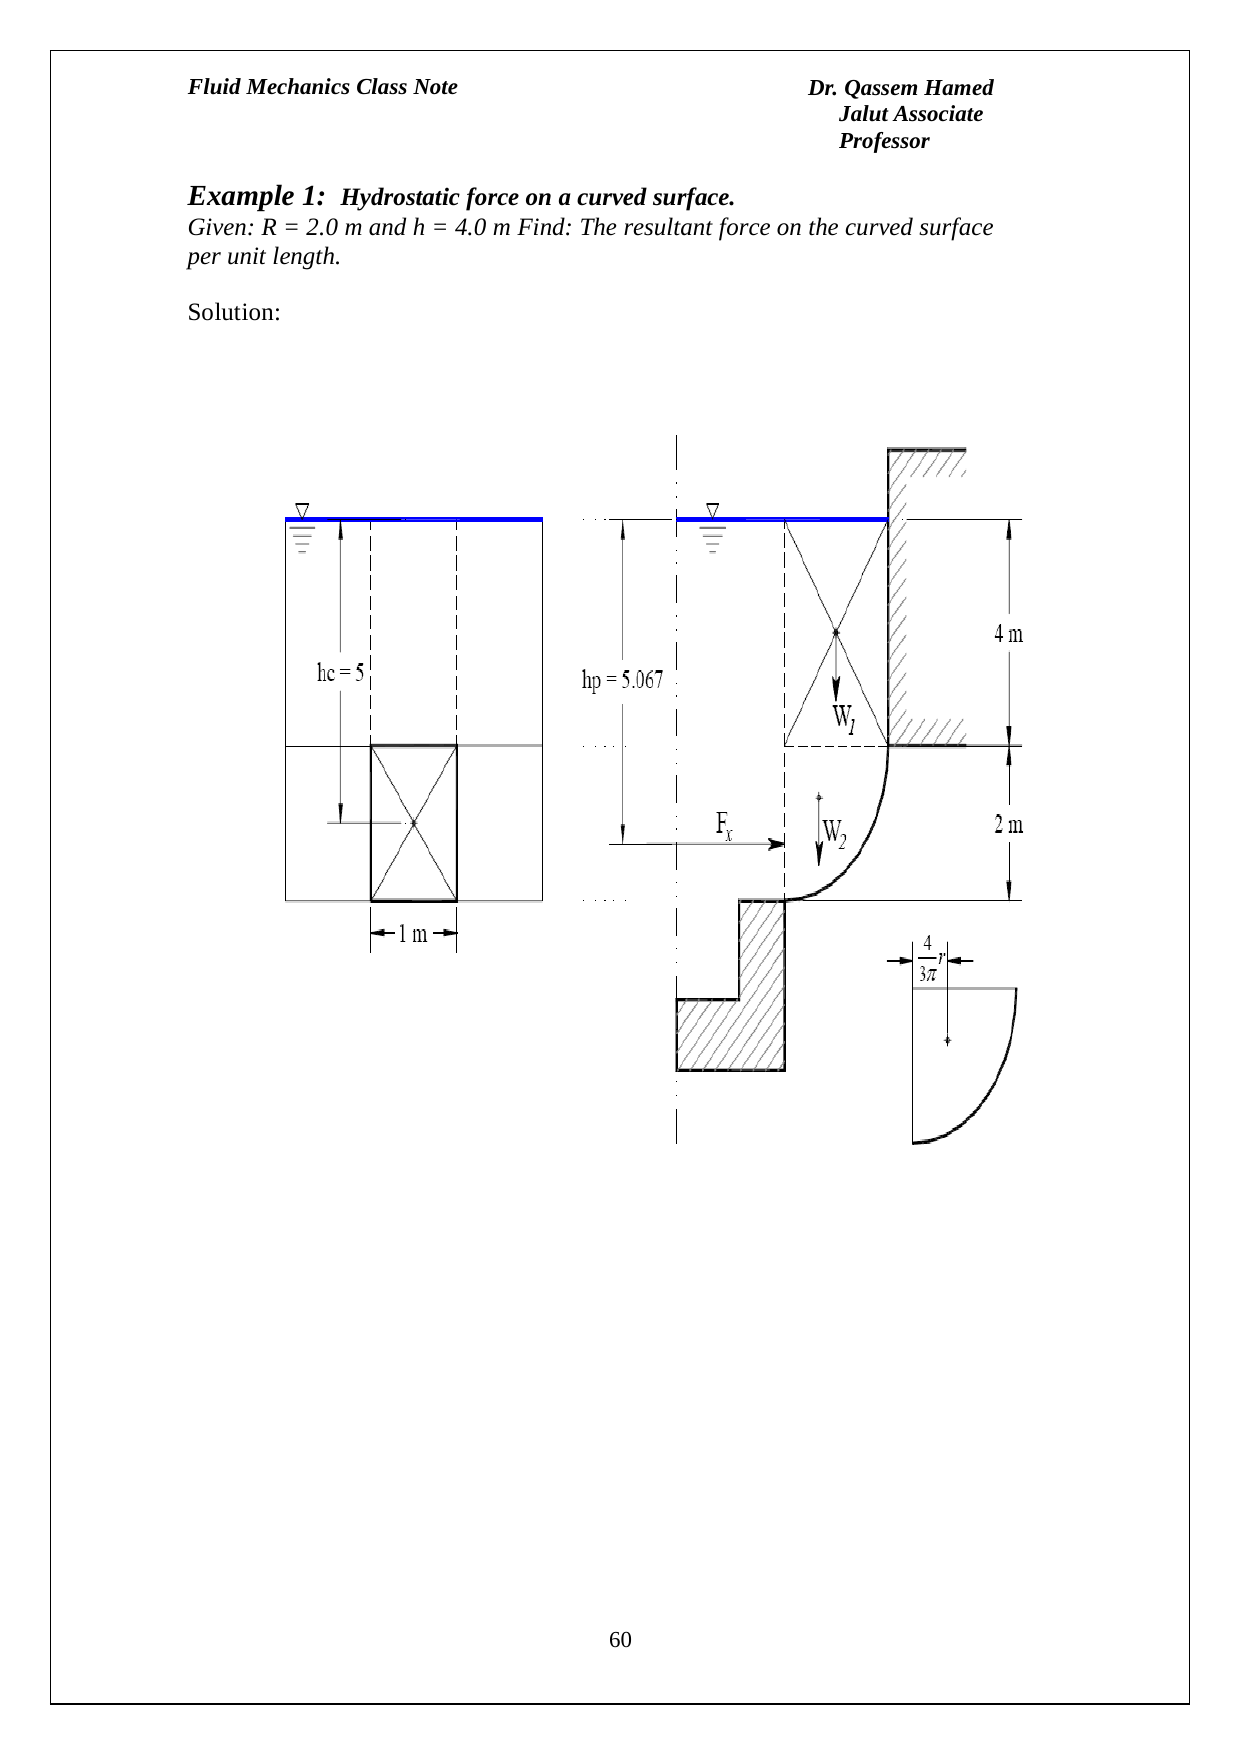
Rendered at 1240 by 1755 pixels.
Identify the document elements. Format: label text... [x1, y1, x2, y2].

text_box Fluid Mechanics Class Note [185, 71, 459, 102]
text_box 60 [607, 1625, 635, 1655]
text_box Dr. Qassem Hamed Jalut Associate Professor [806, 73, 1051, 128]
text_box Example 1: Hydrostatic force on a curved surface. Given: R = 2.0 m and h = 4.0 m Find: The resultant force on the curved surface per unit length. Solution: [185, 176, 1032, 328]
text_box [190, 417, 1056, 1161]
